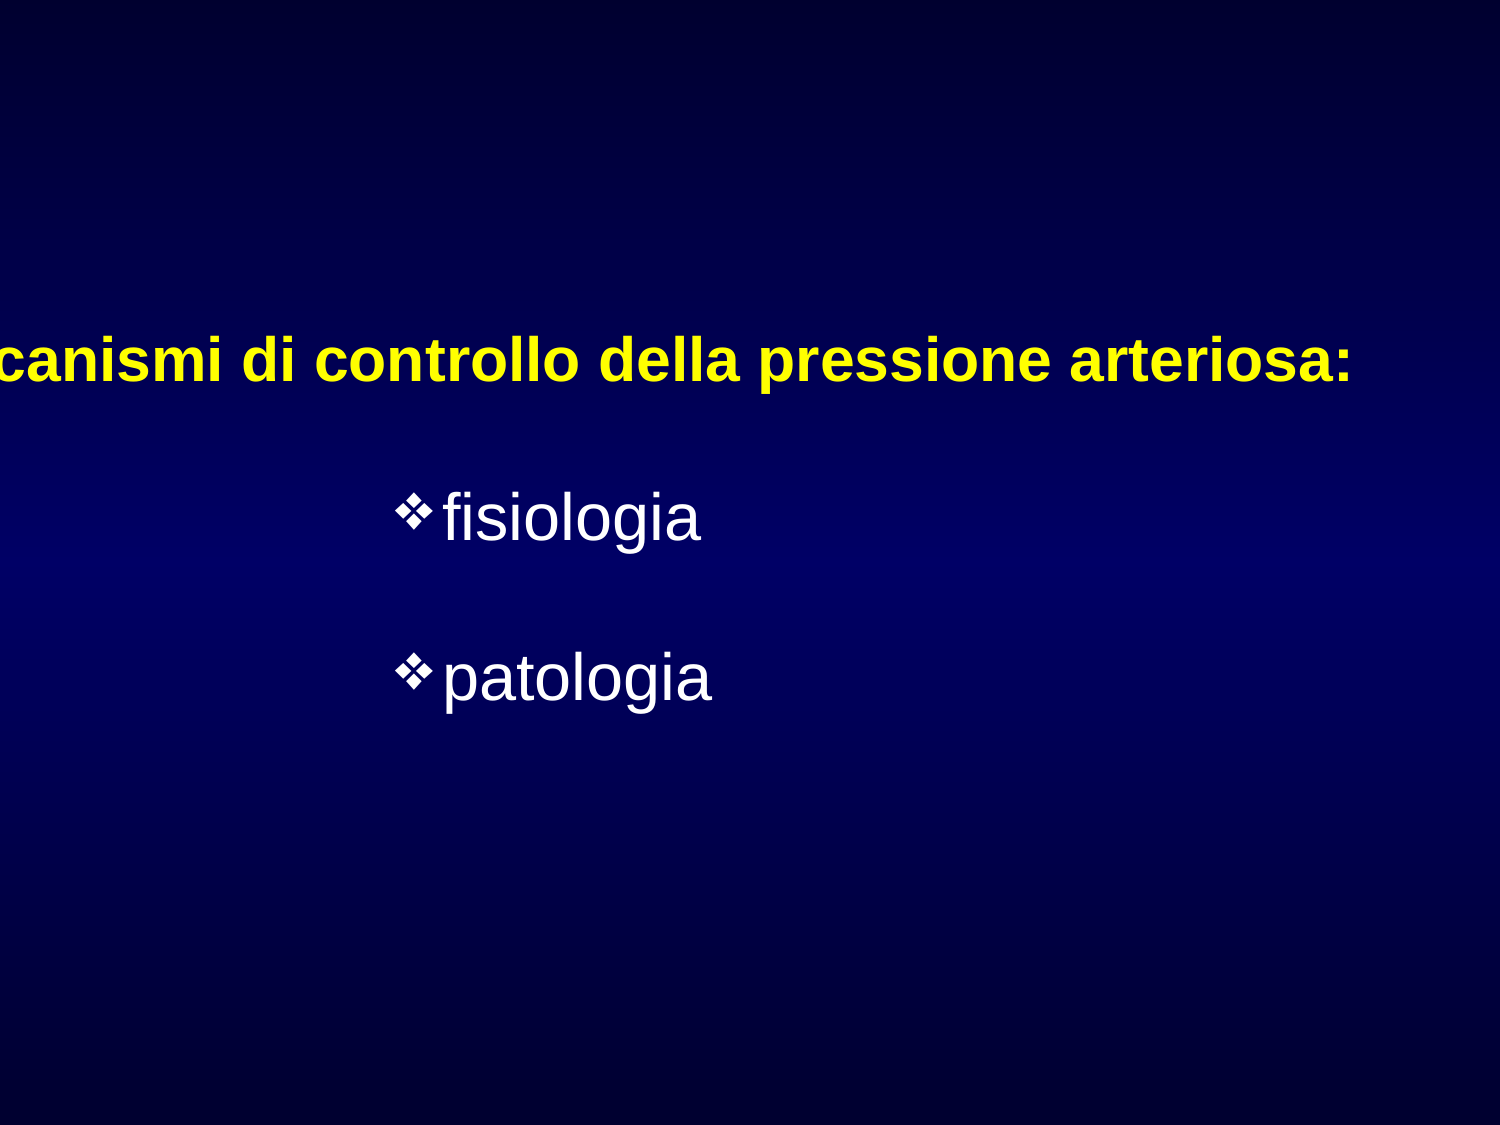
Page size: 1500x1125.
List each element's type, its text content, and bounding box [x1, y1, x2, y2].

text_box Meccanismi di controllo della pressione arteriosa: fisiologia patologia [0, 311, 1363, 722]
